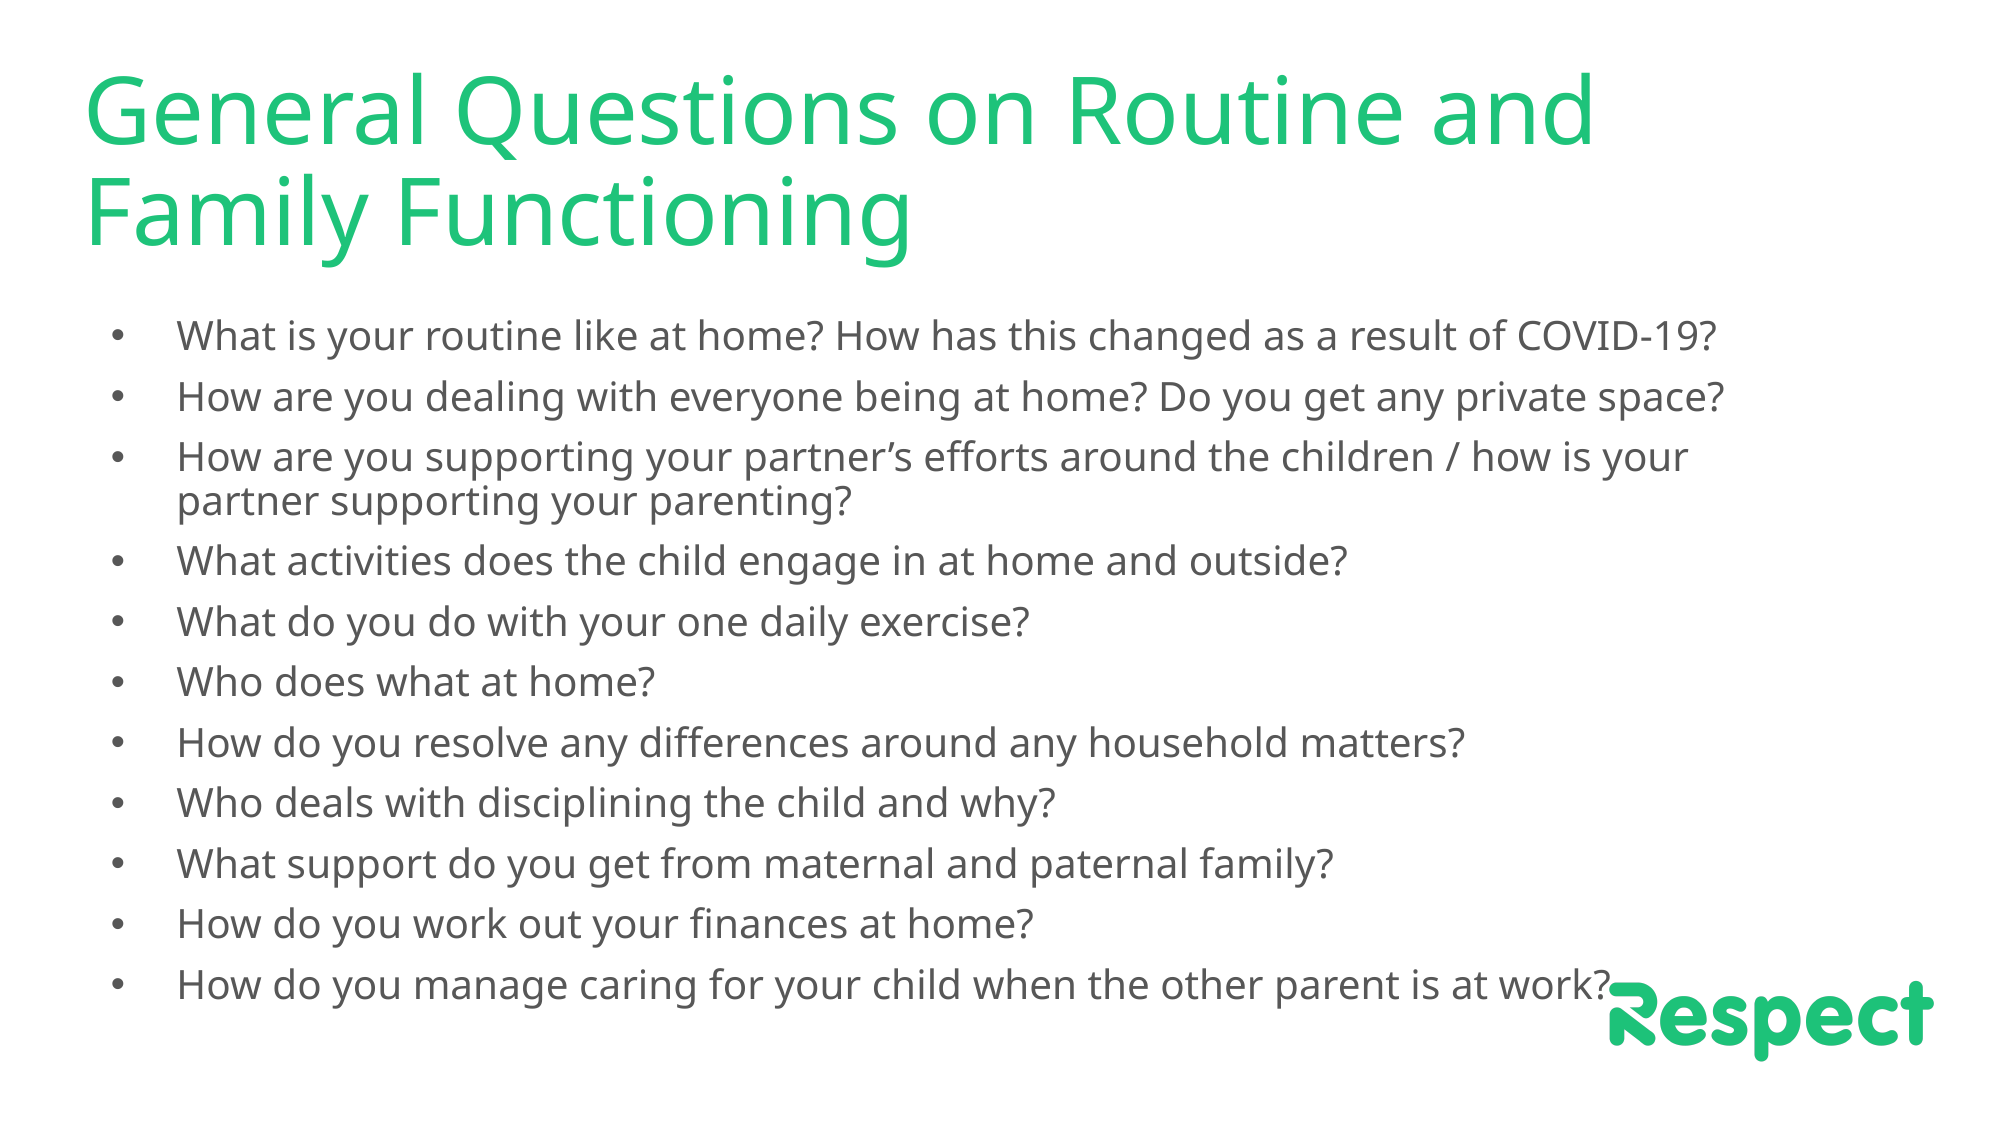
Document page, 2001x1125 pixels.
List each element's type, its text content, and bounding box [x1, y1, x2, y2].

title General Questions on Routine and Family Functioning [68, 55, 1794, 274]
list What is your routine like at home? How has this changed as a result of COVID-19? How are you dealing with everyone being at home? Do you get any private space? How are you supporting your partner’s efforts around the children / how is your partner supporting your parenting? What activities does the child engage in at home and outside? What do you do with your one daily exercise? Who does what at home? How do you resolve any differences around any household matters? Who deals with disciplining the child and why? What support do you get from maternal and paternal family? How do you work out your finances at home? How do you manage caring for your child when the other parent is at work? [95, 308, 1821, 1022]
picture [1546, 918, 1997, 1124]
